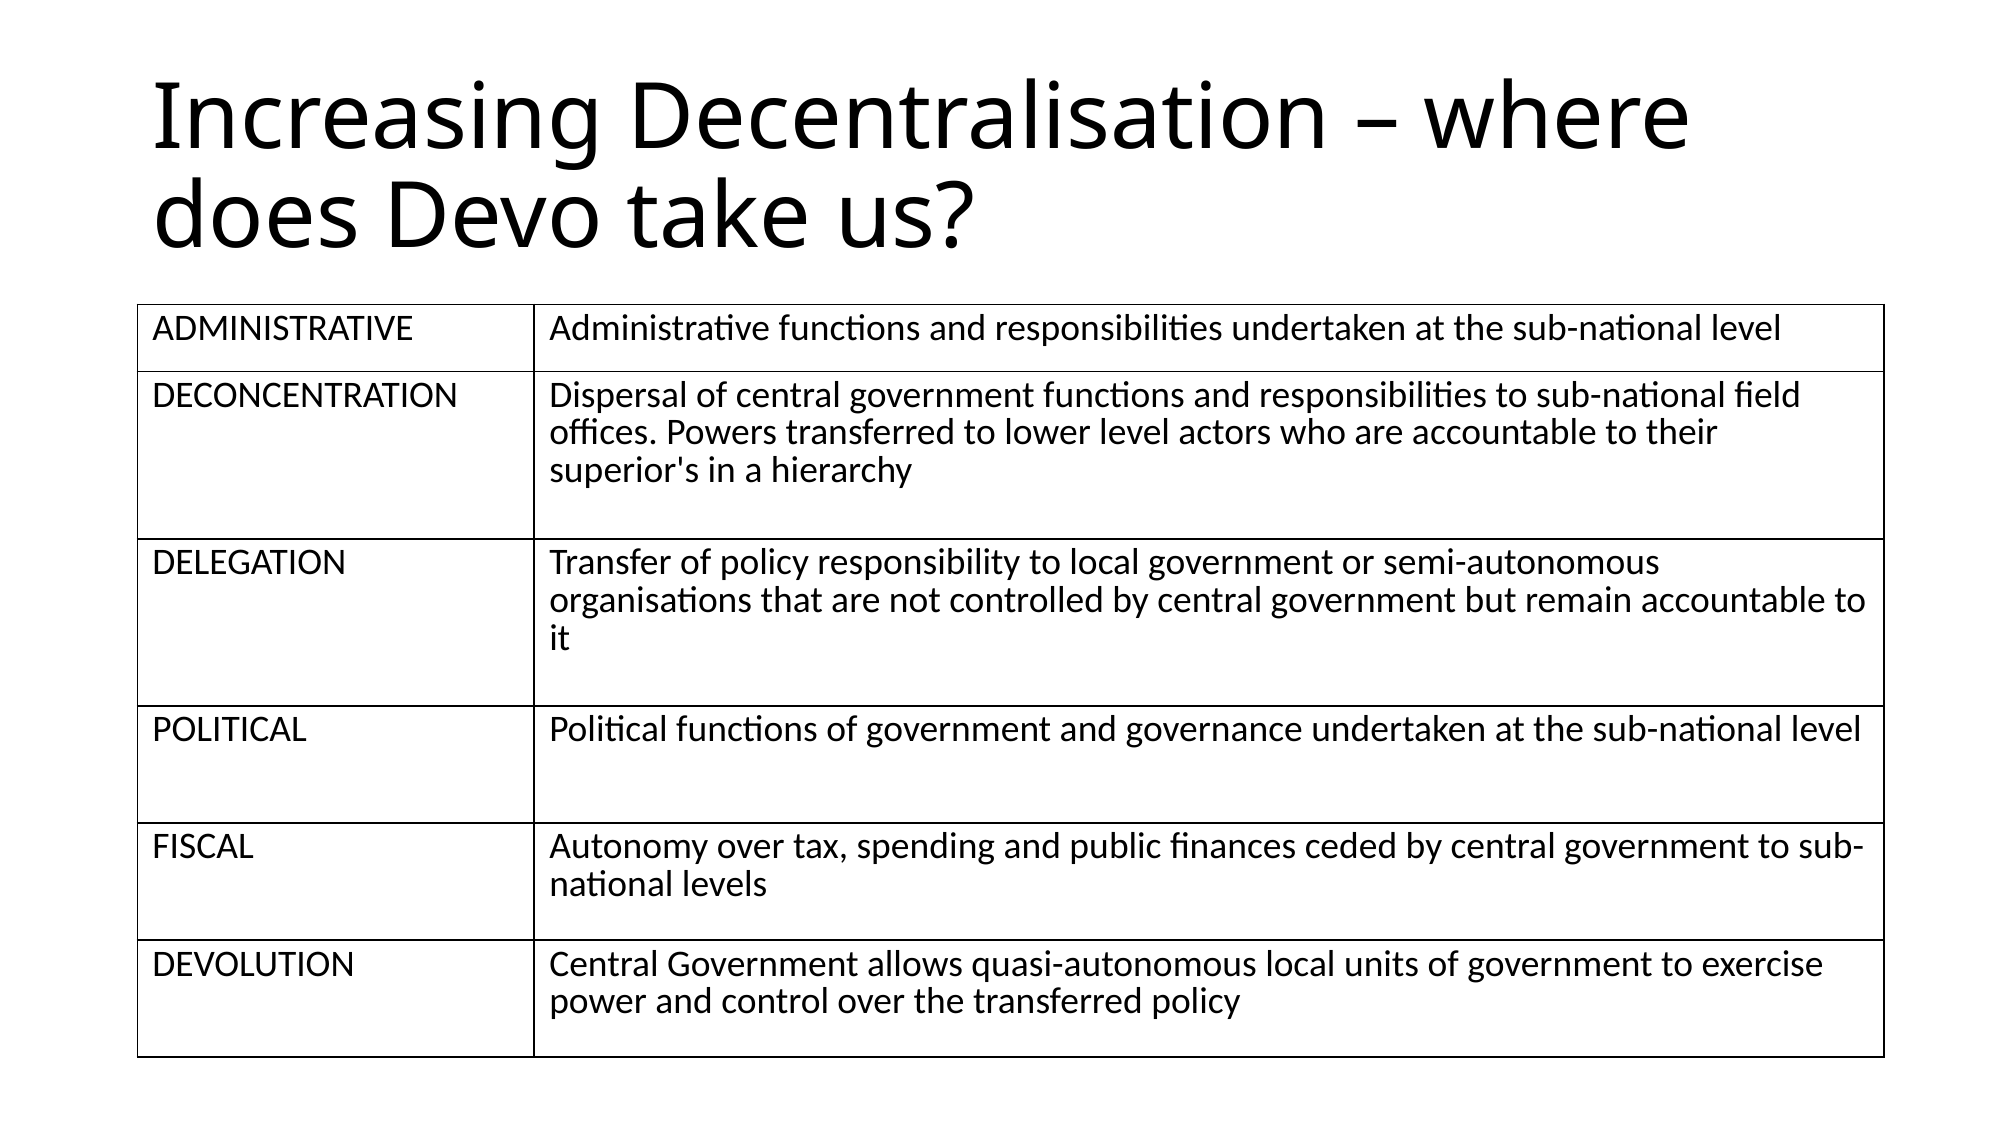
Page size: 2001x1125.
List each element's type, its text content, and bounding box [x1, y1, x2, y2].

table_header Administrative functions and responsibilities undertaken at the sub-national level [535, 305, 1883, 371]
table_cell Central Government allows quasi-autonomous local units of government to exercise power and control over the transferred policy [535, 941, 1883, 1056]
table_cell POLITICAL [138, 707, 533, 822]
table_cell DEVOLUTION [138, 941, 533, 1056]
table_cell FISCAL [138, 824, 533, 939]
table_cell Autonomy over tax, spending and public finances ceded by central government to sub-national levels [535, 824, 1883, 939]
table_cell DELEGATION [138, 540, 533, 705]
title Increasing Decentralisation – where does Devo take us? [137, 59, 1863, 278]
table_cell Transfer of policy responsibility to local government or semi-autonomous organisations that are not controlled by central government but remain accountable to it [535, 540, 1883, 705]
table_cell Dispersal of central government functions and responsibilities to sub-national field offices. Powers transferred to lower level actors who are accountable to their superior's in a hierarchy [535, 372, 1883, 538]
table_header ADMINISTRATIVE [138, 305, 533, 371]
table_cell DECONCENTRATION [138, 372, 533, 538]
table_cell Political functions of government and governance undertaken at the sub-national level [535, 707, 1883, 822]
